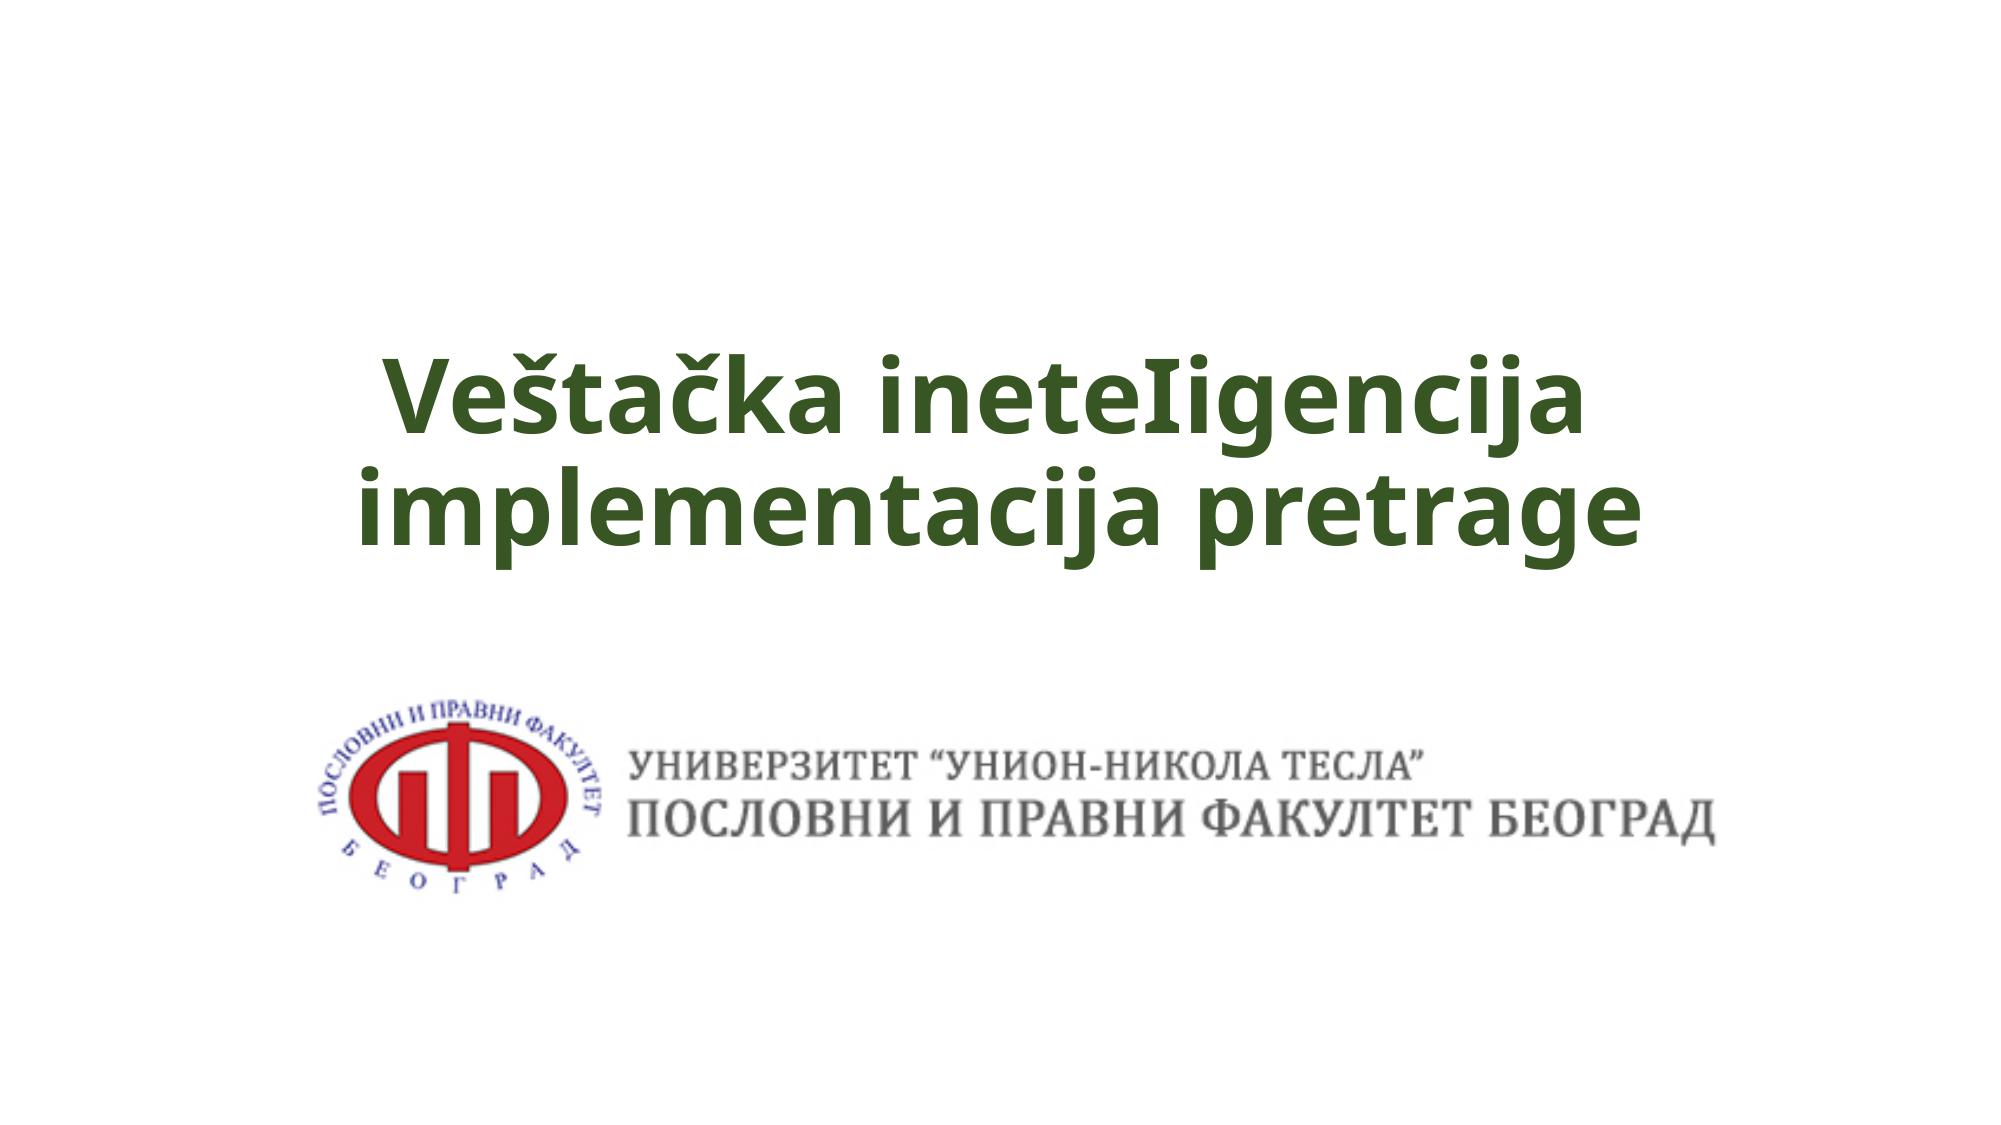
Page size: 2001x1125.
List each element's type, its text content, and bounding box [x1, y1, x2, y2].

picture [302, 686, 1781, 907]
title Veštačka ineteIigencija implementacija pretrage [249, 184, 1750, 576]
